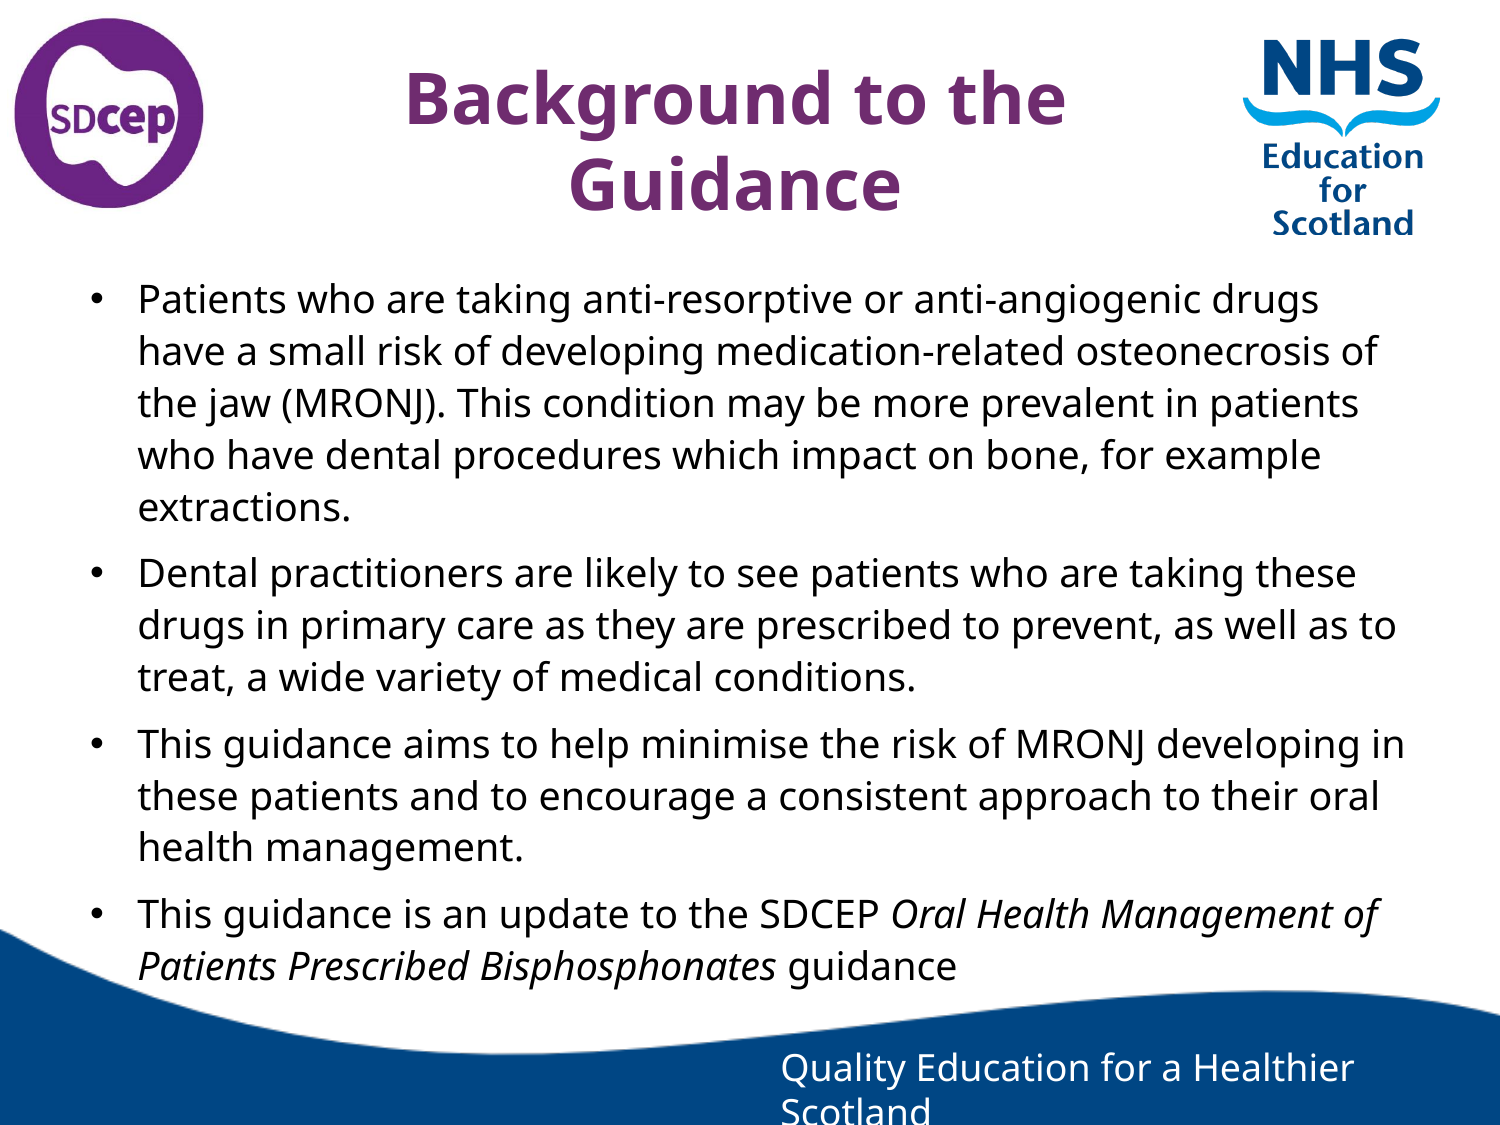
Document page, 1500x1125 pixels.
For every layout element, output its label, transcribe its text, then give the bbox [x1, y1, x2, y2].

list Patients who are taking anti-resorptive or anti-angiogenic drugs have a small risk of developing medication-related osteonecrosis of the jaw (MRONJ). This condition may be more prevalent in patients who have dental procedures which impact on bone, for example extractions. Dental practitioners are likely to see patients who are taking these drugs in primary care as they are prescribed to prevent, as well as to treat, a wide variety of medical conditions. This guidance aims to help minimise the risk of MRONJ developing in these patients and to encourage a consistent approach to their oral health management. This guidance is an update to the SDCEP Oral Health Management of Patients Prescribed Bisphosphonates guidance [75, 262, 1425, 1005]
title Background to the Guidance [242, 45, 1229, 233]
picture [7, 12, 215, 216]
